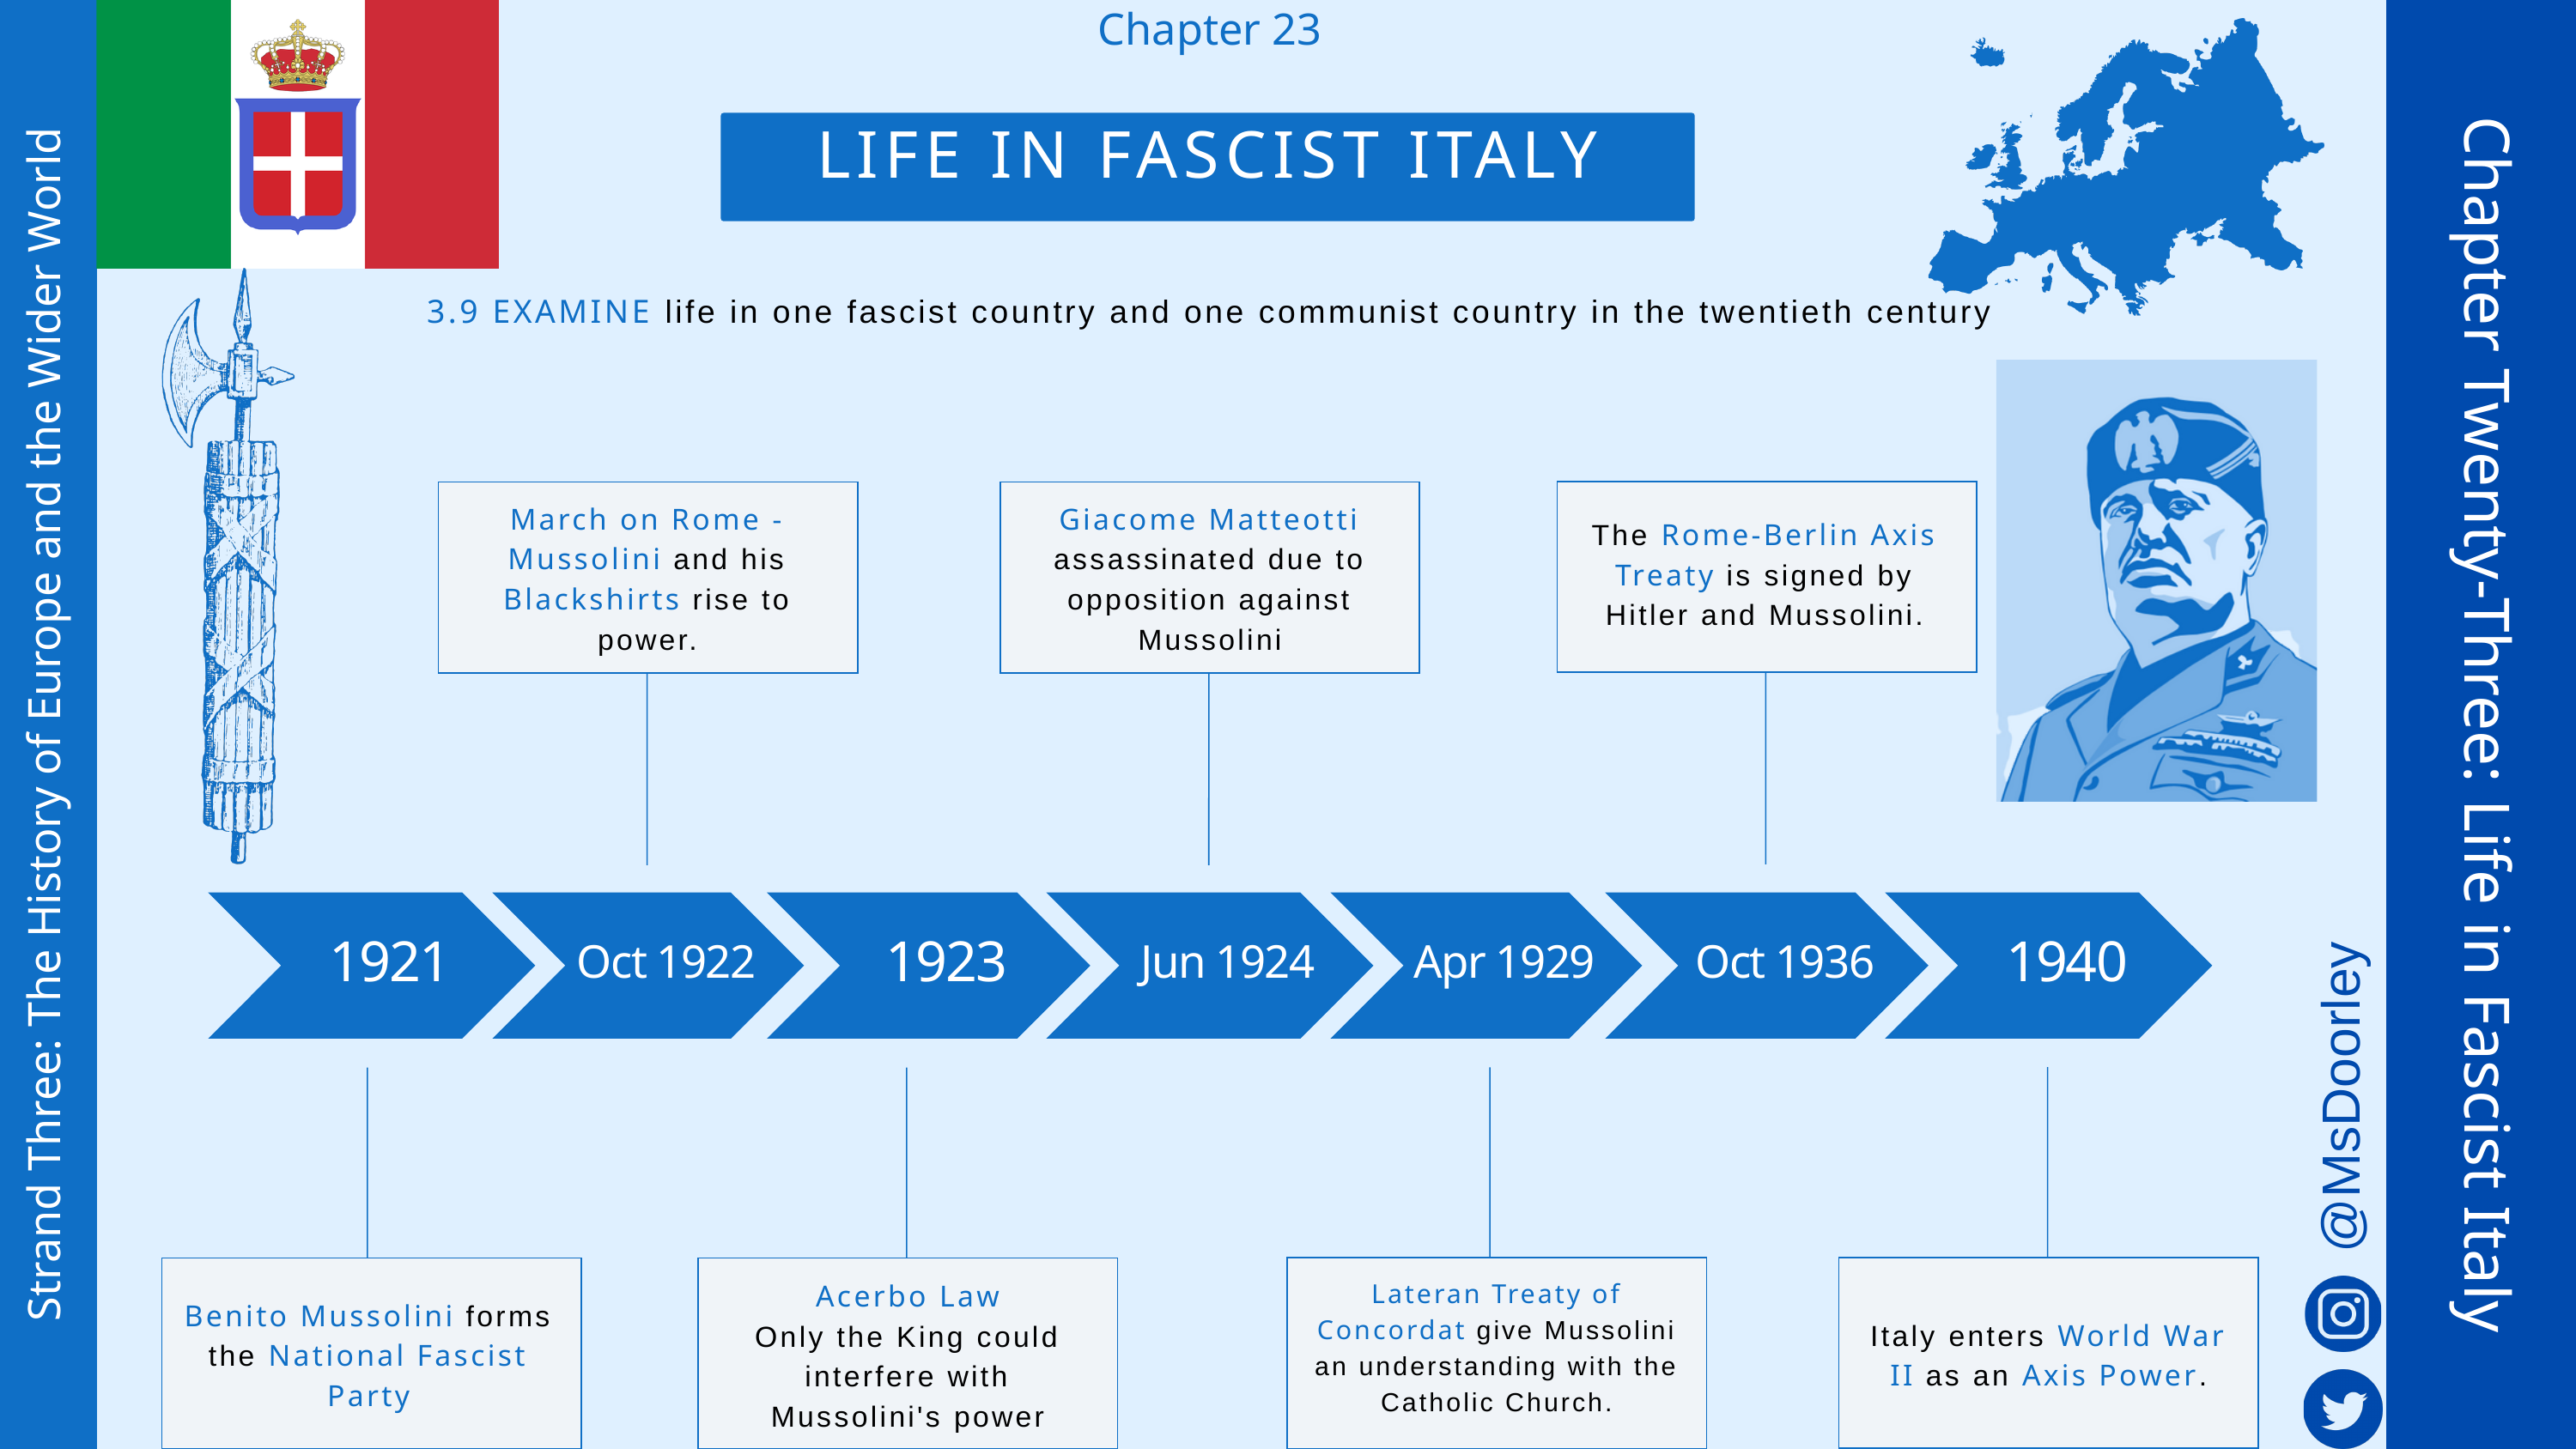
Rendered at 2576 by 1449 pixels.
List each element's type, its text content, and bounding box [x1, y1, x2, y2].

text_box [1928, 18, 2324, 316]
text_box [697, 1258, 1118, 1449]
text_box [1286, 1257, 1707, 1449]
text_box 3.9 EXAMINE life in one fascist country and one communist country in the twentieth century [330, 285, 2090, 330]
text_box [1557, 481, 1977, 673]
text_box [2385, 1217, 2576, 1449]
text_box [720, 112, 1695, 221]
text_box Chapter 23 [986, 0, 1435, 54]
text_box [438, 482, 859, 674]
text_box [208, 892, 490, 1040]
picture [2305, 1276, 2382, 1352]
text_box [766, 892, 1045, 1040]
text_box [161, 1258, 582, 1449]
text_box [1605, 892, 1883, 1040]
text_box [492, 892, 765, 1040]
text_box [161, 268, 295, 864]
text_box [98, 0, 499, 269]
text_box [999, 482, 1420, 674]
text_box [2064, 1131, 2576, 1210]
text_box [2385, 0, 2576, 1129]
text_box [1838, 1257, 2259, 1449]
text_box [1996, 360, 2318, 802]
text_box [1884, 892, 2213, 1040]
picture [2303, 1369, 2383, 1449]
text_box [1330, 892, 1604, 1040]
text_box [0, 0, 97, 1449]
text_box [1046, 892, 1329, 1040]
